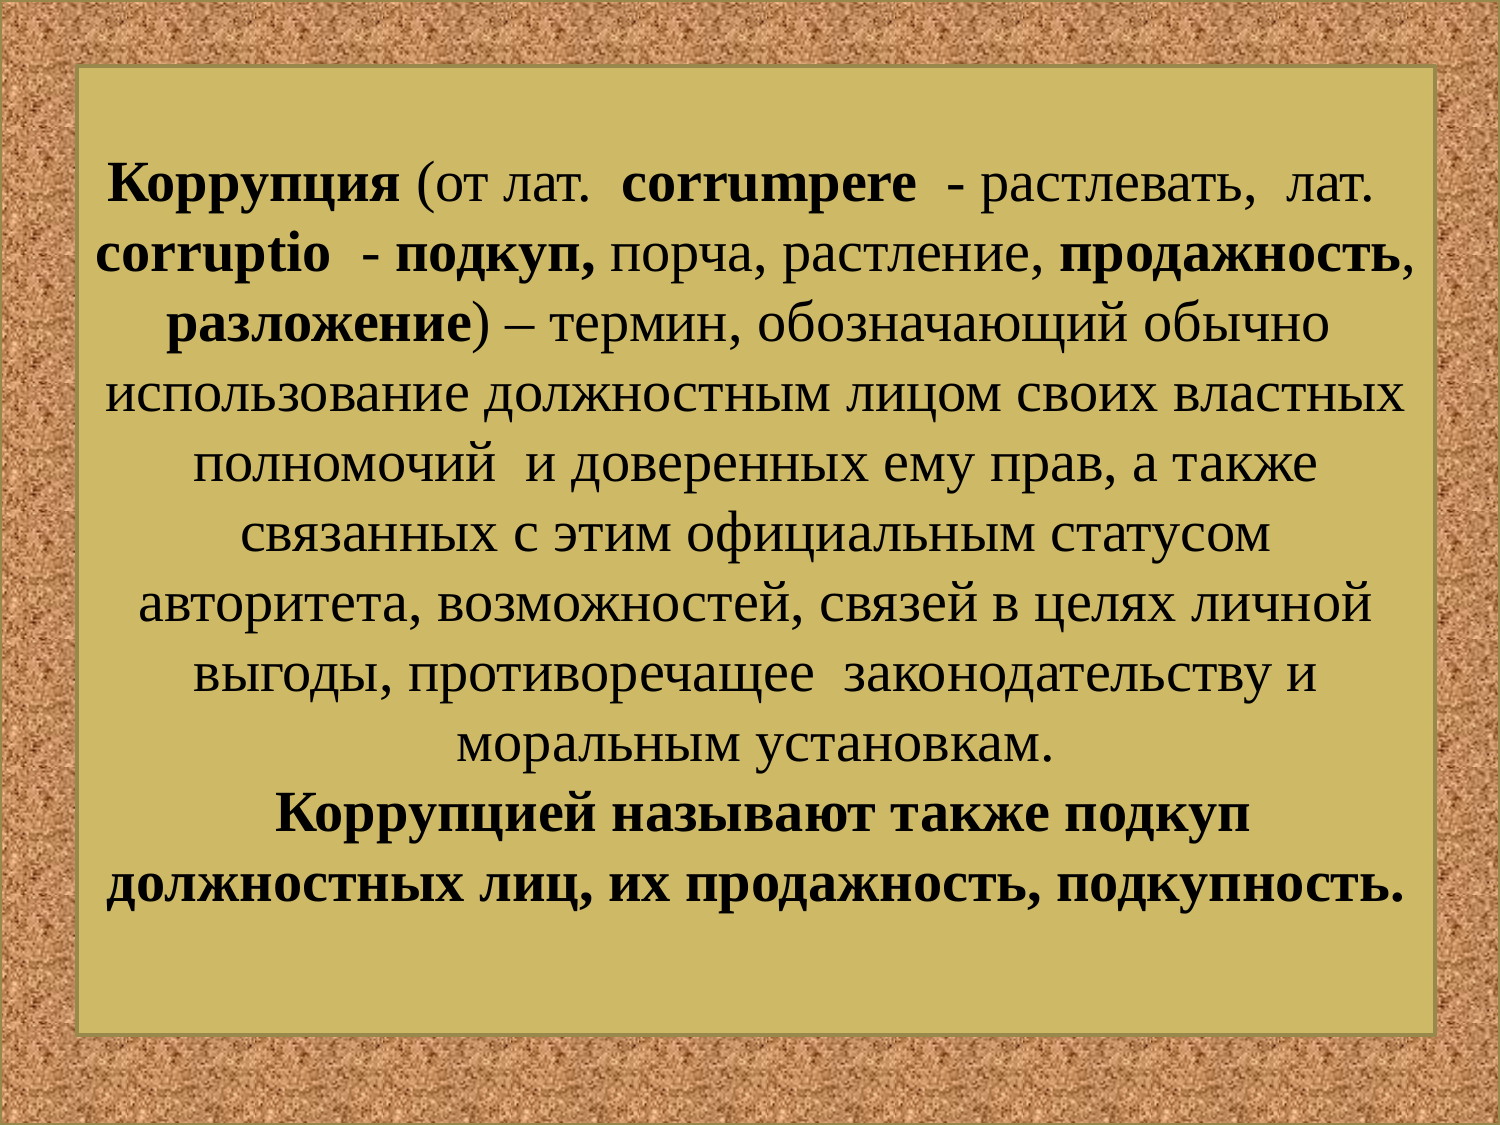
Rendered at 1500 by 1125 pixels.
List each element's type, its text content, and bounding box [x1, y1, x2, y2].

text_box [0, 0, 1500, 1125]
text_box Коррупция (от лат. corrumpere - растлевать, лат. corruptio - подкуп, порча, растление, продажность, разложение) – термин, обозначающий обычно использование должностным лицом своих властных полномочий и доверенных ему прав, а также связанных с этим официальным статусом авторитета, возможностей, связей в целях личной выгоды, противоречащее законодательству и моральным установкам. Коррупцией называют также подкуп должностных лиц, их продажность, подкупность. [75, 64, 1437, 1037]
